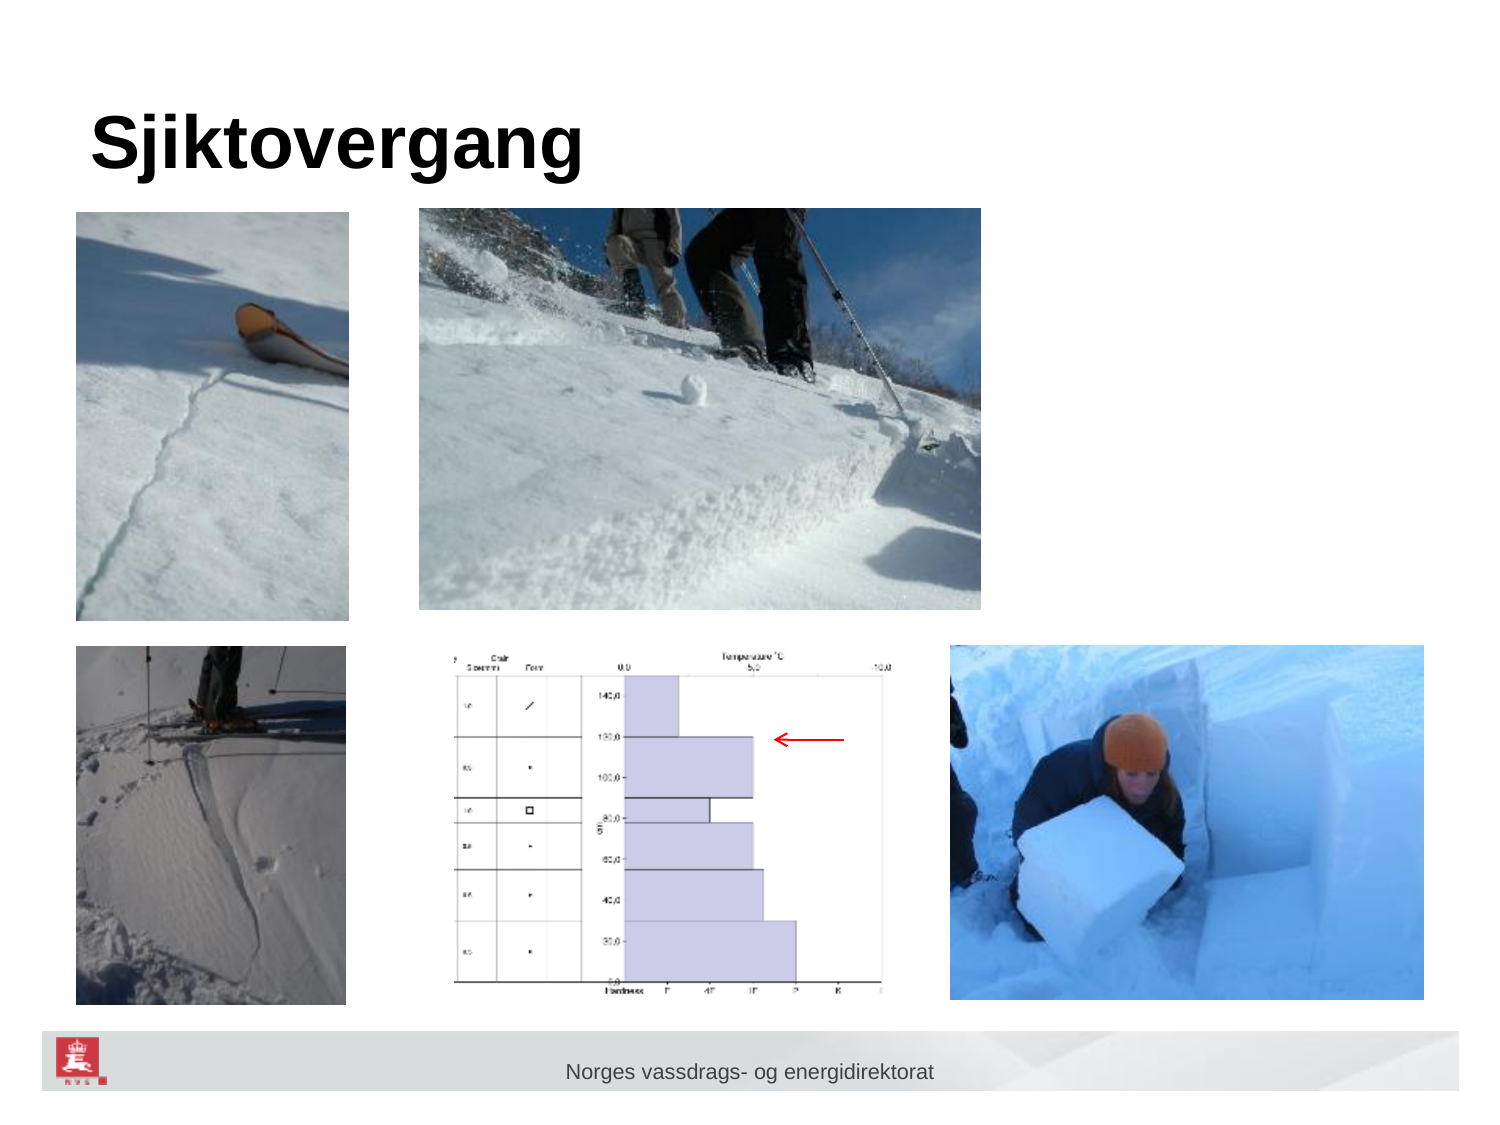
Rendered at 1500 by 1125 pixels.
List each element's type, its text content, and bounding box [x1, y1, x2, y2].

picture [42, 1031, 1459, 1091]
title Sjiktovergang [74, 44, 1426, 233]
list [454, 645, 891, 1006]
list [418, 207, 981, 610]
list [76, 645, 347, 1006]
picture [950, 644, 1424, 1000]
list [76, 212, 349, 622]
